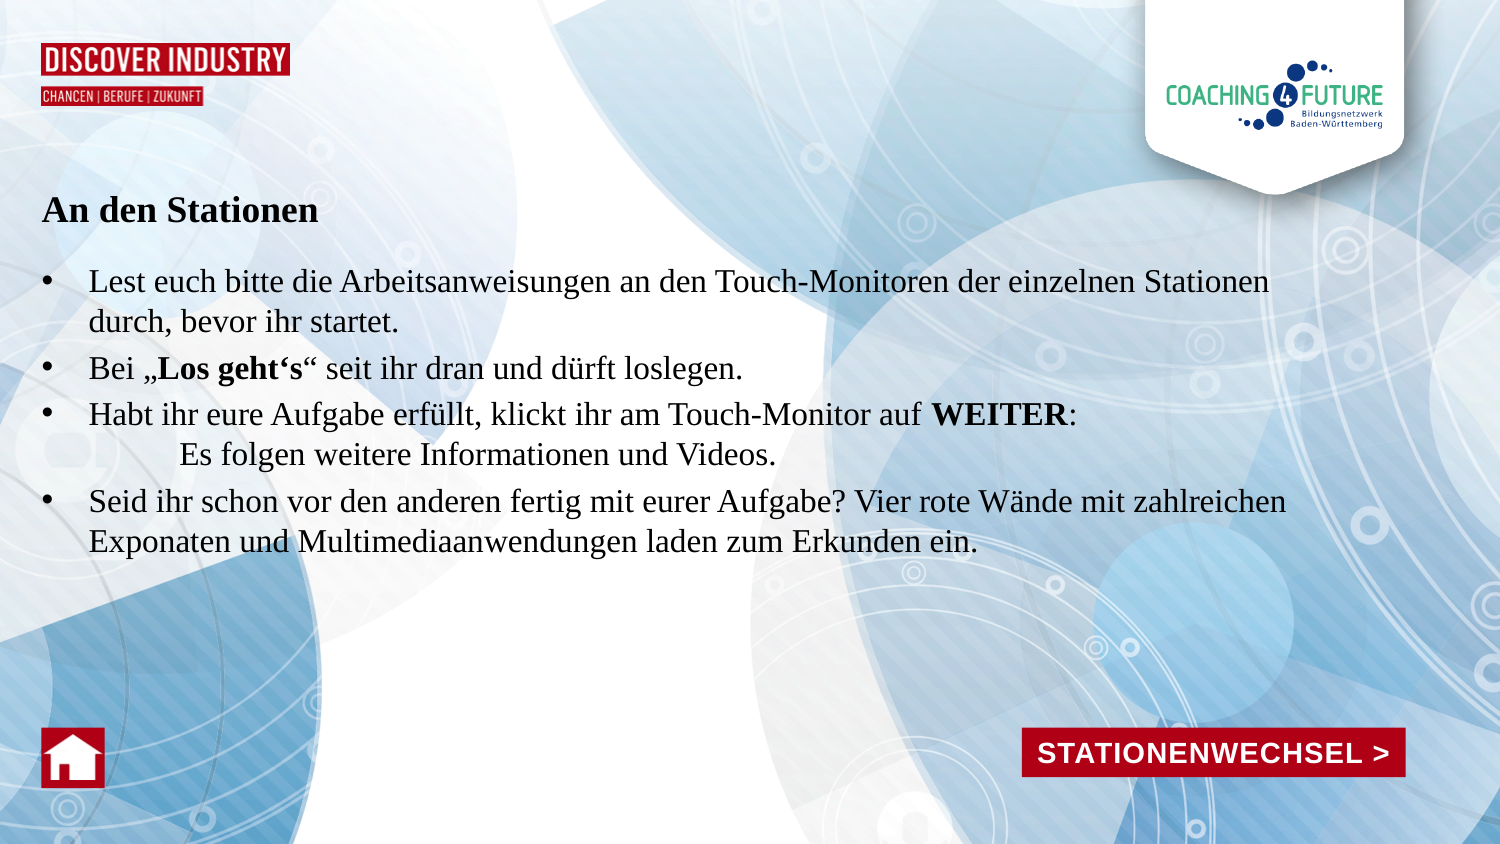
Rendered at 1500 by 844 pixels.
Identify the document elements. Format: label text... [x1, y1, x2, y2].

list An den Stationen Lest euch bitte die Arbeitsanweisungen an den Touch-Monitoren der einzelnen Stationen durch, bevor ihr startet. Bei „Los geht‘s“ seit ihr dran und dürft loslegen. Habt ihr eure Aufgabe erfüllt, klickt ihr am Touch-Monitor auf WEITER: Es folgen weitere Informationen und Videos. Seid ihr schon vor den anderen fertig mit eurer Aufgabe? Vier rote Wände mit zahlreichen Exponaten und Multimediaanwendungen laden zum Erkunden ein. [26, 177, 1353, 657]
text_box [41, 727, 105, 789]
picture [0, 0, 1500, 844]
text_box stationenwechsel > [1021, 727, 1406, 778]
text_box [0, 698, 145, 844]
